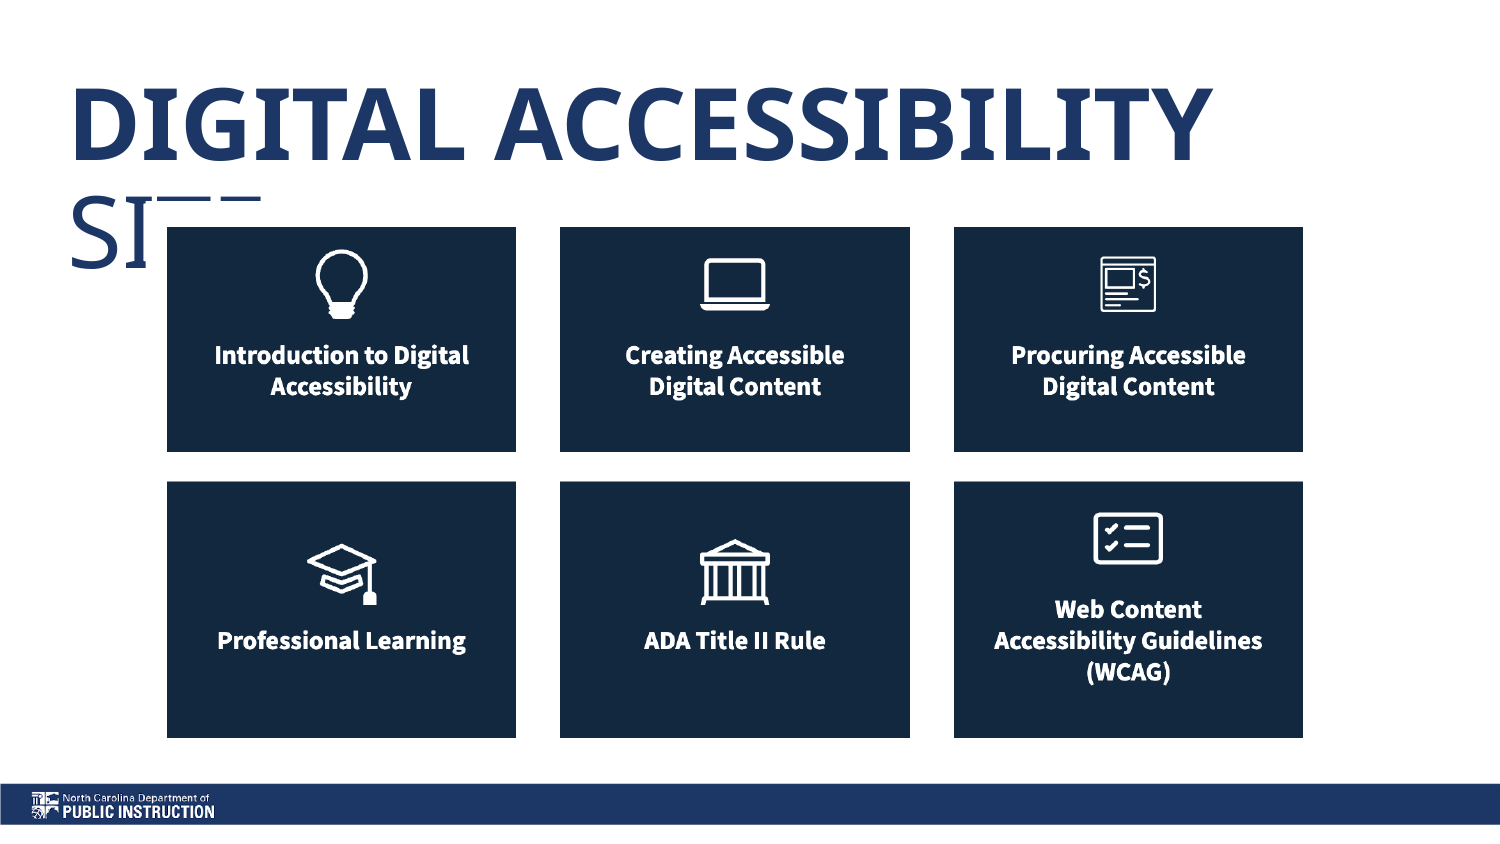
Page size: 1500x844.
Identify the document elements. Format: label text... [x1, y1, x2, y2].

picture [0, 0, 1500, 844]
title DIGITAL ACCESSIBILITY SITE [56, 68, 1424, 191]
